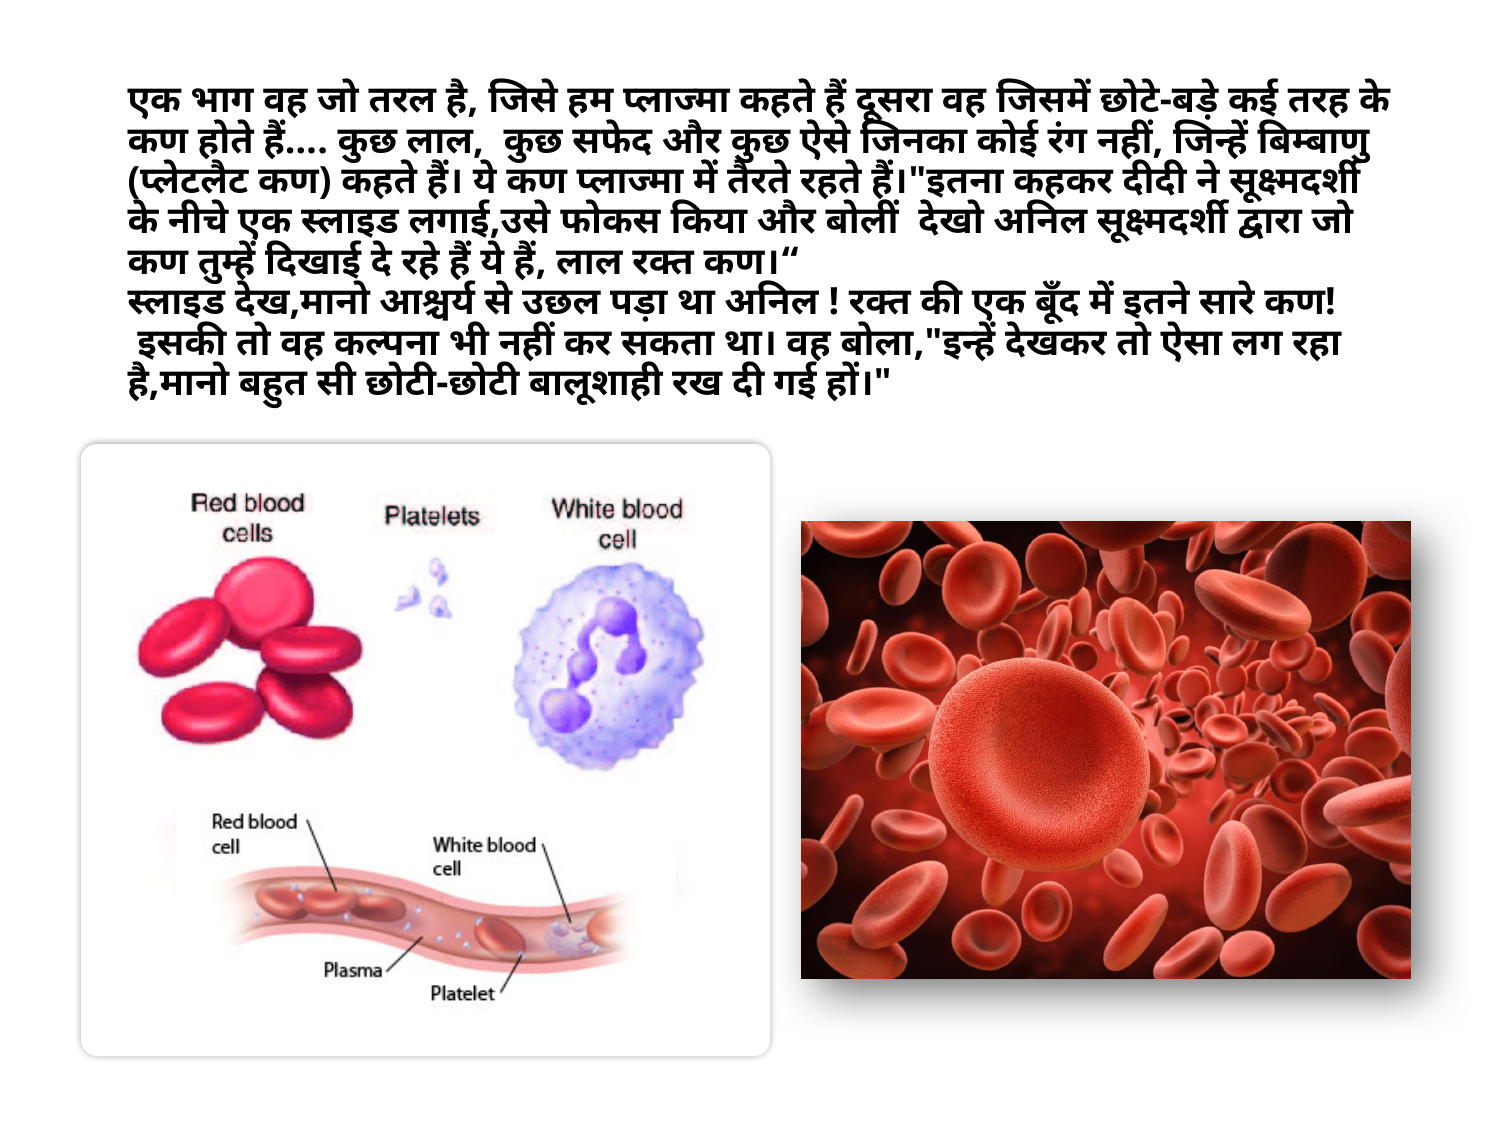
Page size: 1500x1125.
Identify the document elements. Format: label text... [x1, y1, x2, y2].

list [175, 784, 676, 1025]
title एक भाग वह जो तरल है, जिसे हम प्लाज्मा कहते हैं दूसरा वह जिसमें छोटे-बड़े कई तरह के कण होते हैं…. कुछ लाल, कुछ सफेद और कुछ ऐसे जिनका कोई रंग नहीं, जिन्हें बिम्बाणु (प्लेटलैट कण) कहते हैं। ये कण प्लाज्मा में तैरते रहते हैं।"इतना कहकर दीदी ने सूक्ष्मदर्शी के नीचे एक स्लाइड लगाई,उसे फोकस किया और बोलीं देखो अनिल सूक्ष्मदर्शी द्वारा जो कण तुम्हें दिखाई दे रहे हैं ये हैं, लाल रक्त कण।“ स्लाइड देख,मानो आश्चर्य से उछल पड़ा था अनिल ! रक्त की एक बूँद में इतने सारे कण! इसकी तो वह कल्पना भी नहीं कर सकता था। वह बोला,"इन्हें देखकर तो ऐसा लग रहा है,मानो बहुत सी छोटी-छोटी बालूशाही रख दी गई हों।" [112, 64, 1407, 420]
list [112, 474, 739, 1025]
picture [801, 521, 1411, 979]
